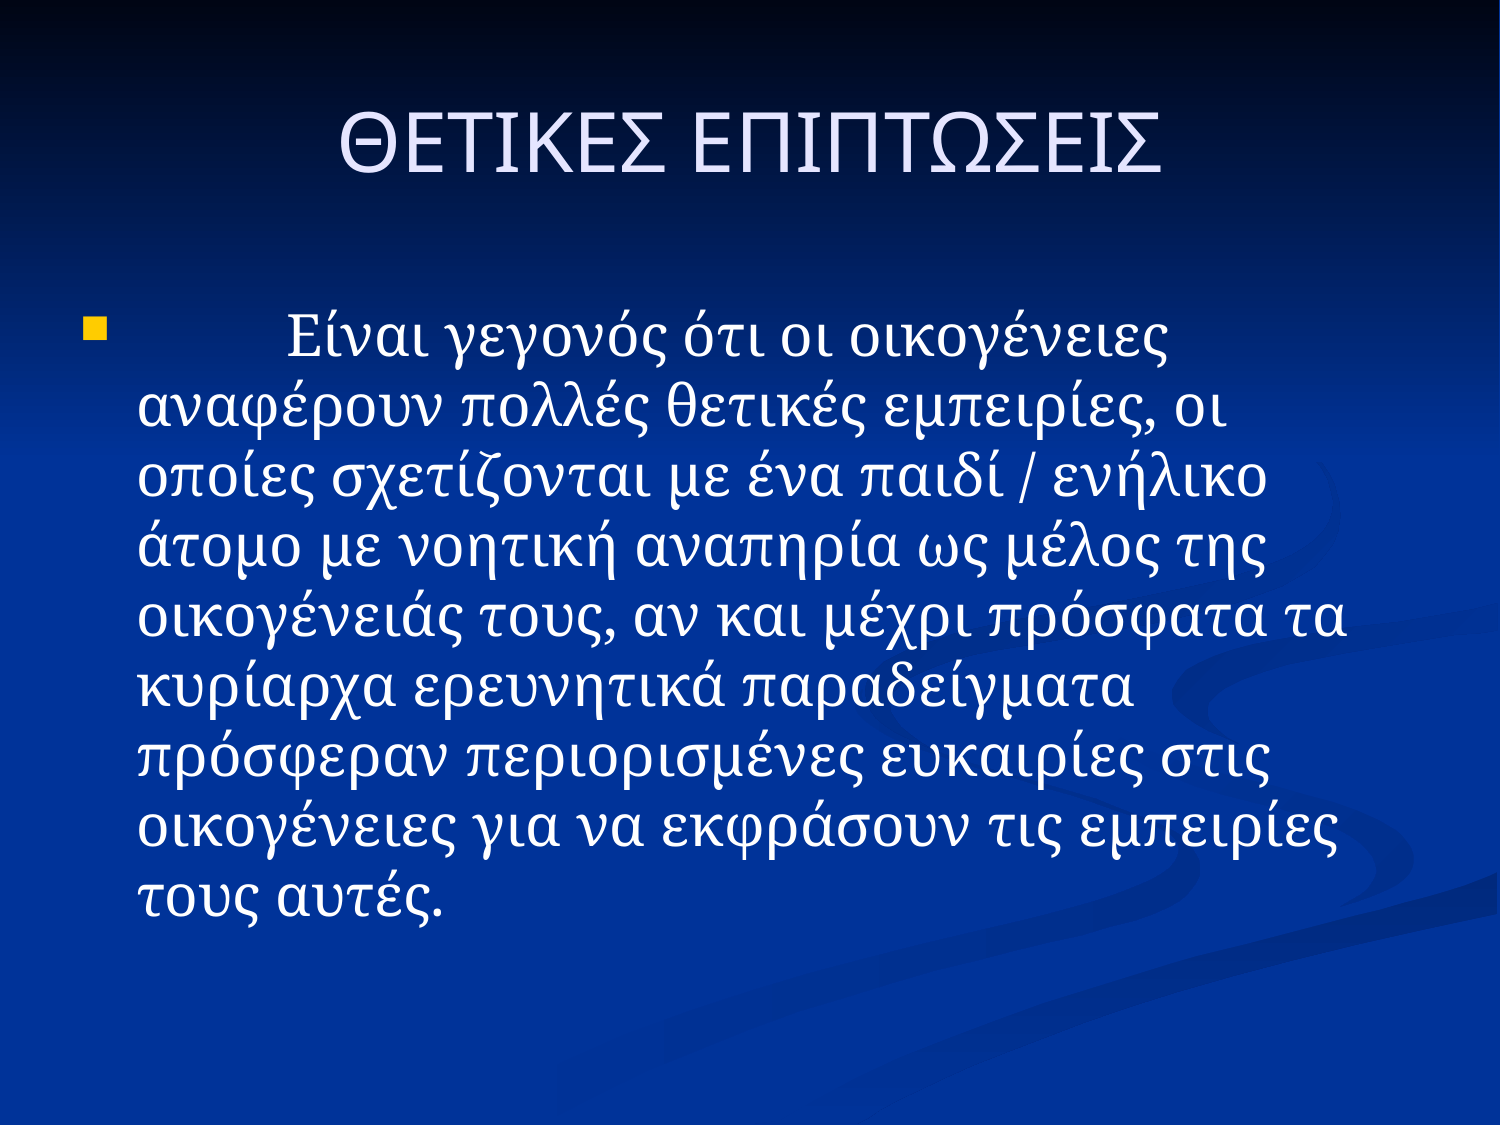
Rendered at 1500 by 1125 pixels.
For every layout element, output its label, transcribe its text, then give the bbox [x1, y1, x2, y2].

title ΘΕΤΙΚΕΣ ΕΠΙΠΤΩΣΕΙΣ [75, 45, 1425, 233]
list Είναι γεγονός ότι οι οικογένειες αναφέρουν πολλές θετικές εμπειρίες, οι οποίες σχετίζονται με ένα παιδί / ενήλικο άτομο με νοητική αναπηρία ως μέλος της οικογένειάς τους, αν και μέχρι πρόσφατα τα κυρίαρχα ερευνητικά παραδείγματα πρόσφεραν περιορισμένες ευκαιρίες στις οικογένειες για να εκφράσουν τις εμπειρίες τους αυτές. [64, 290, 1425, 1071]
